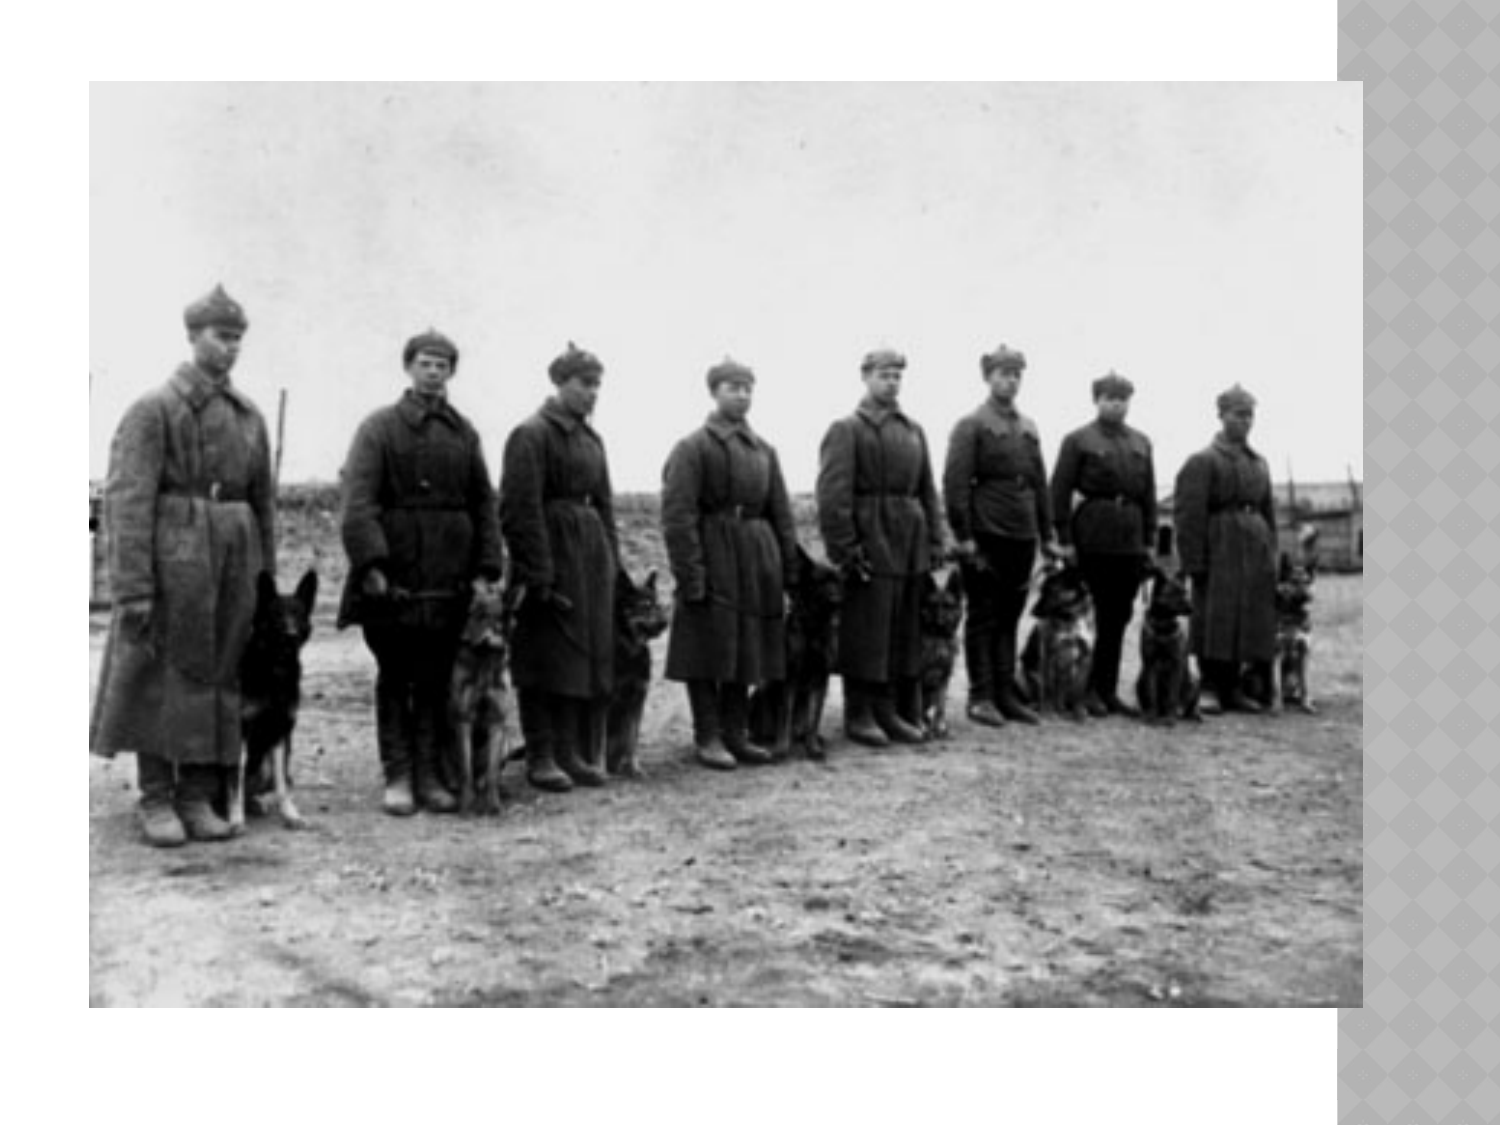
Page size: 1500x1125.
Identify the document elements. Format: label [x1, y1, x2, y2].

picture [88, 81, 1363, 1009]
